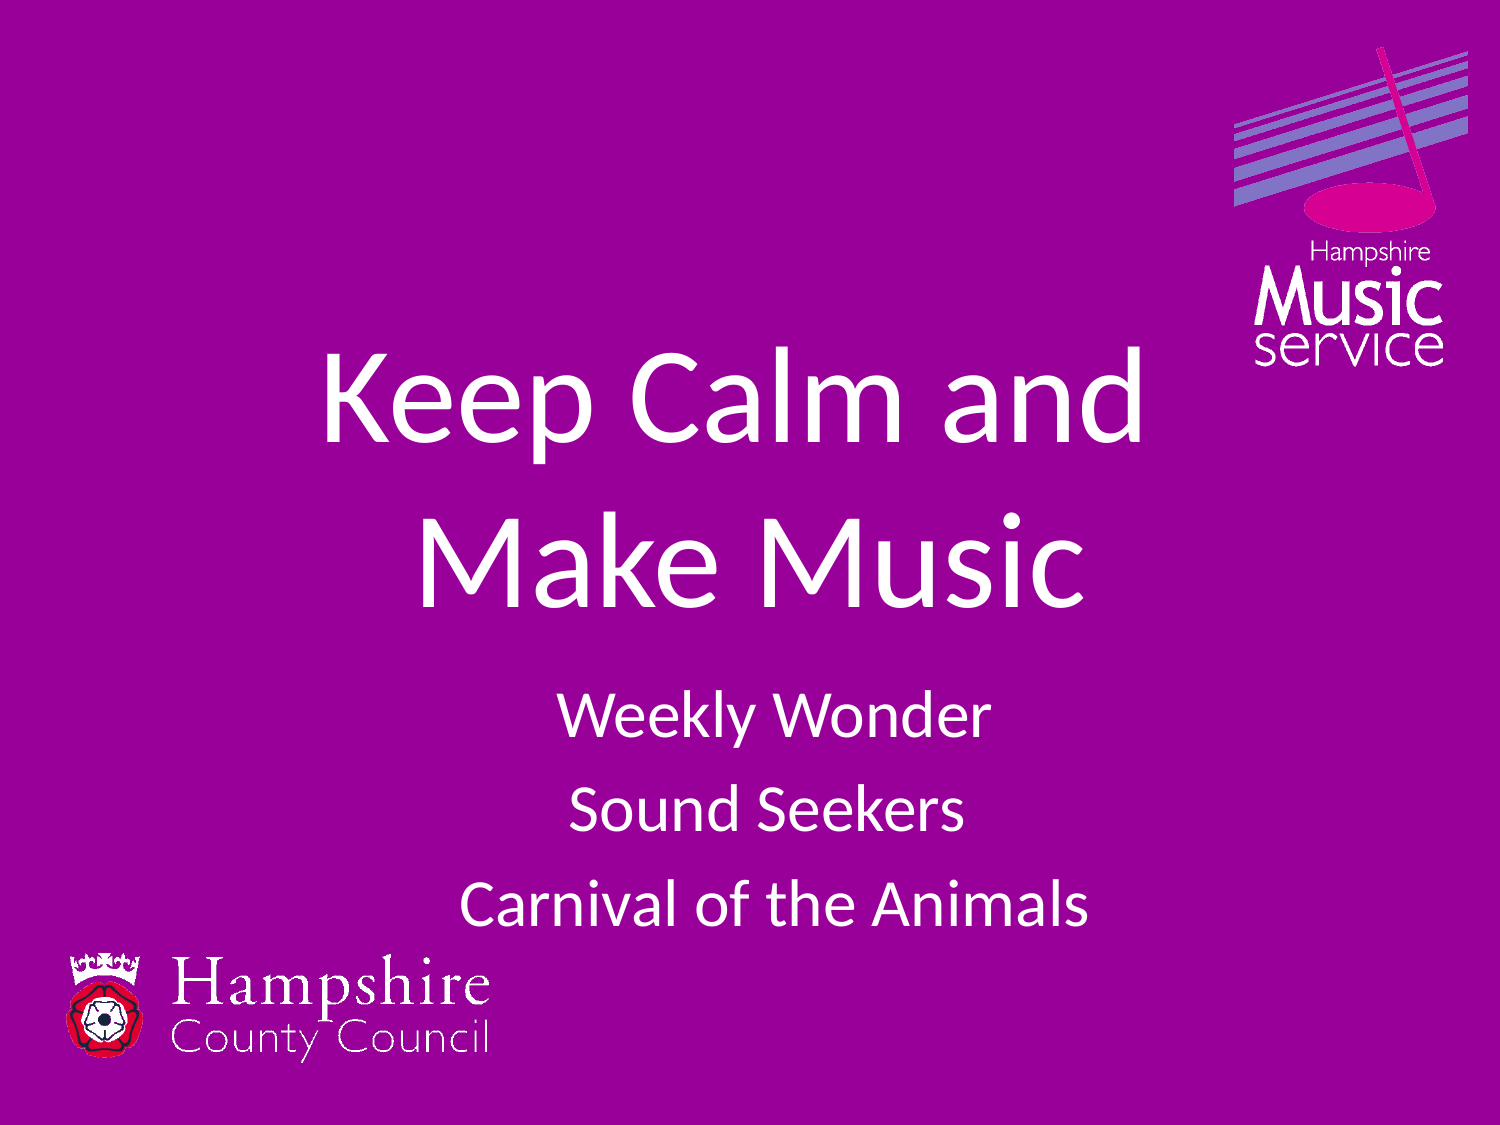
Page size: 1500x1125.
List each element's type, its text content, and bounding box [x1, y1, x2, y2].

picture [64, 952, 491, 1065]
text_box Weekly Wonder Sound Seekers Carnival of the Animals [249, 662, 1300, 950]
title Keep Calm and Make Music [112, 349, 1388, 591]
picture [1234, 18, 1469, 412]
